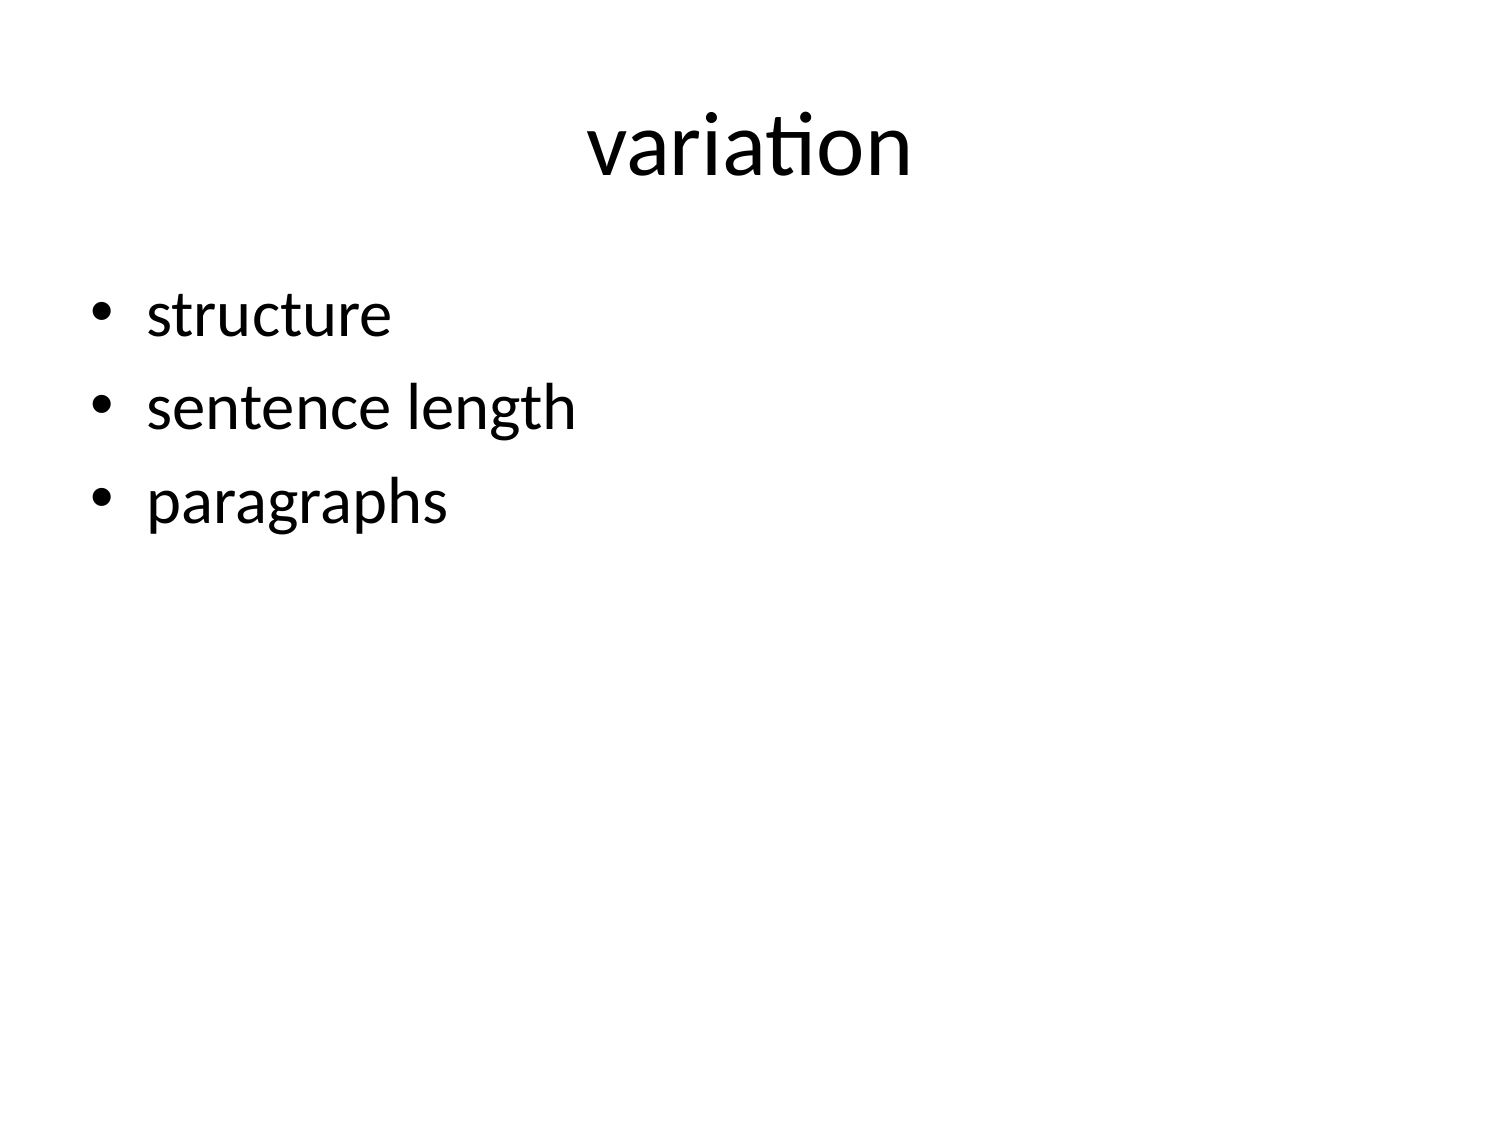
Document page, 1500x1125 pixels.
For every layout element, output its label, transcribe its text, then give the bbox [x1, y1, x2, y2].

list structure sentence length paragraphs [75, 262, 1425, 1005]
title variation [75, 45, 1425, 233]
